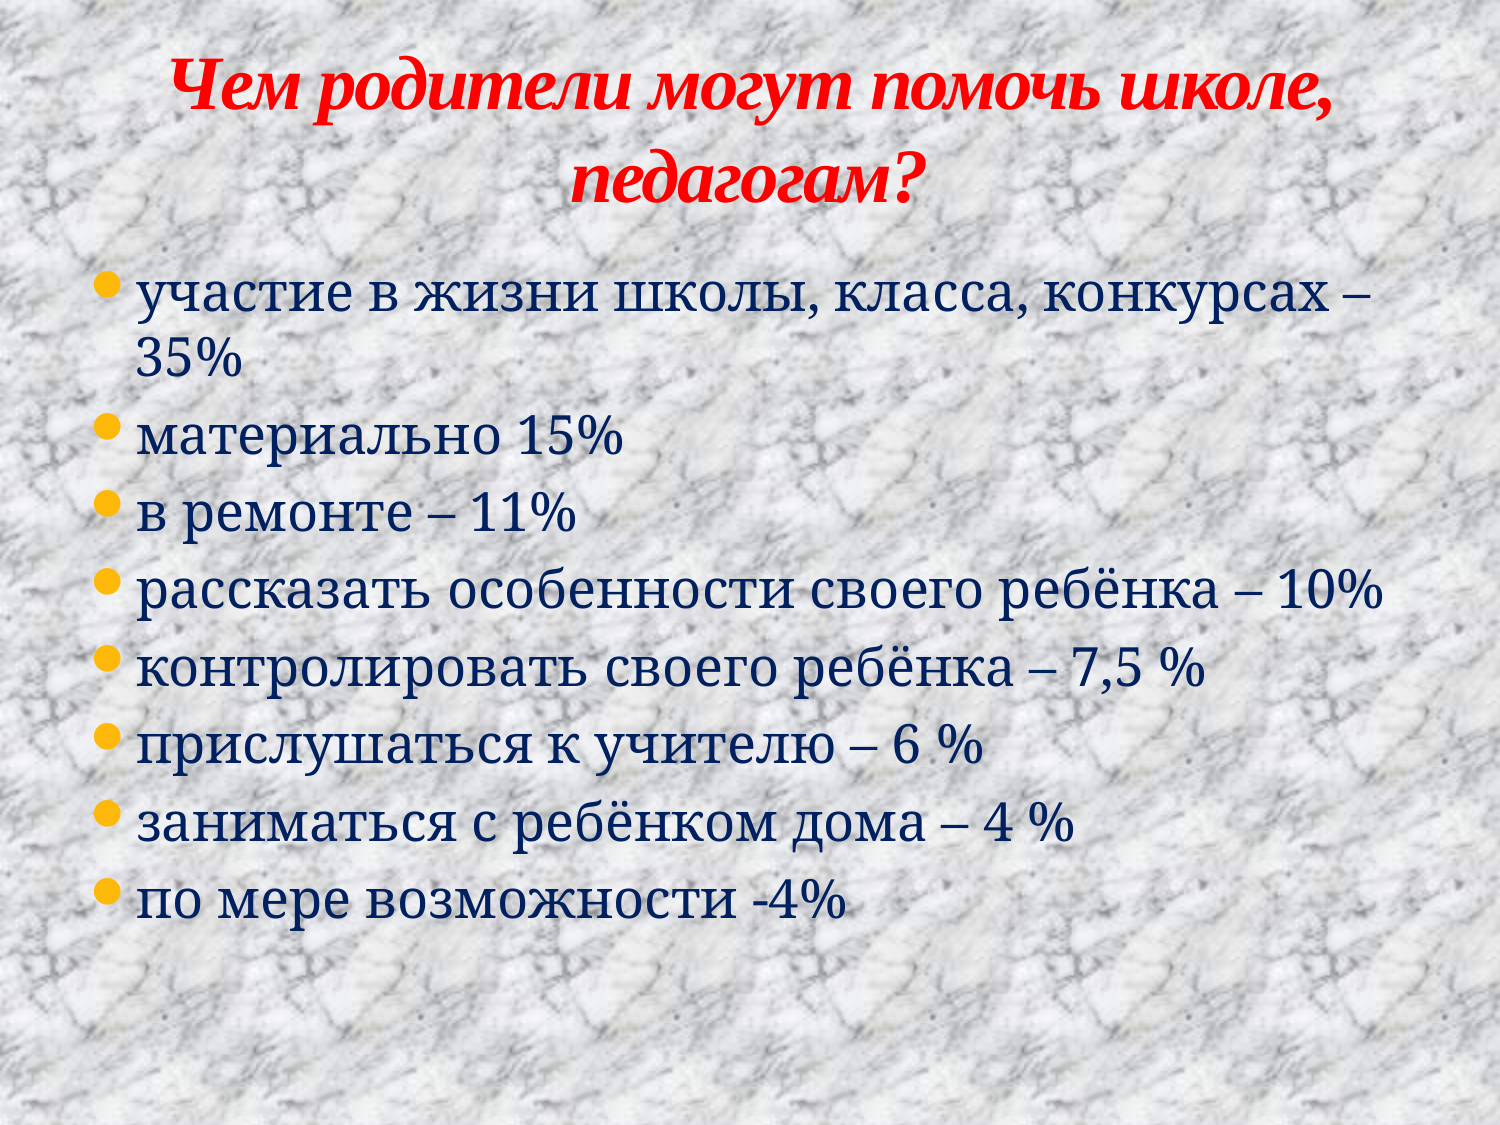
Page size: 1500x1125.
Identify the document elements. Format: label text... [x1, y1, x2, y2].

picture [0, 0, 1500, 1125]
list участие в жизни школы, класса, конкурсах – 35% материально 15% в ремонте – 11% рассказать особенности своего ребёнка – 10% контролировать своего ребёнка – 7,5 % прислушаться к учителю – 6 % заниматься с ребёнком дома – 4 % по мере возможности -4% [74, 249, 1426, 1001]
title Чем родители могут помочь школе, педагогам? [74, 24, 1425, 225]
